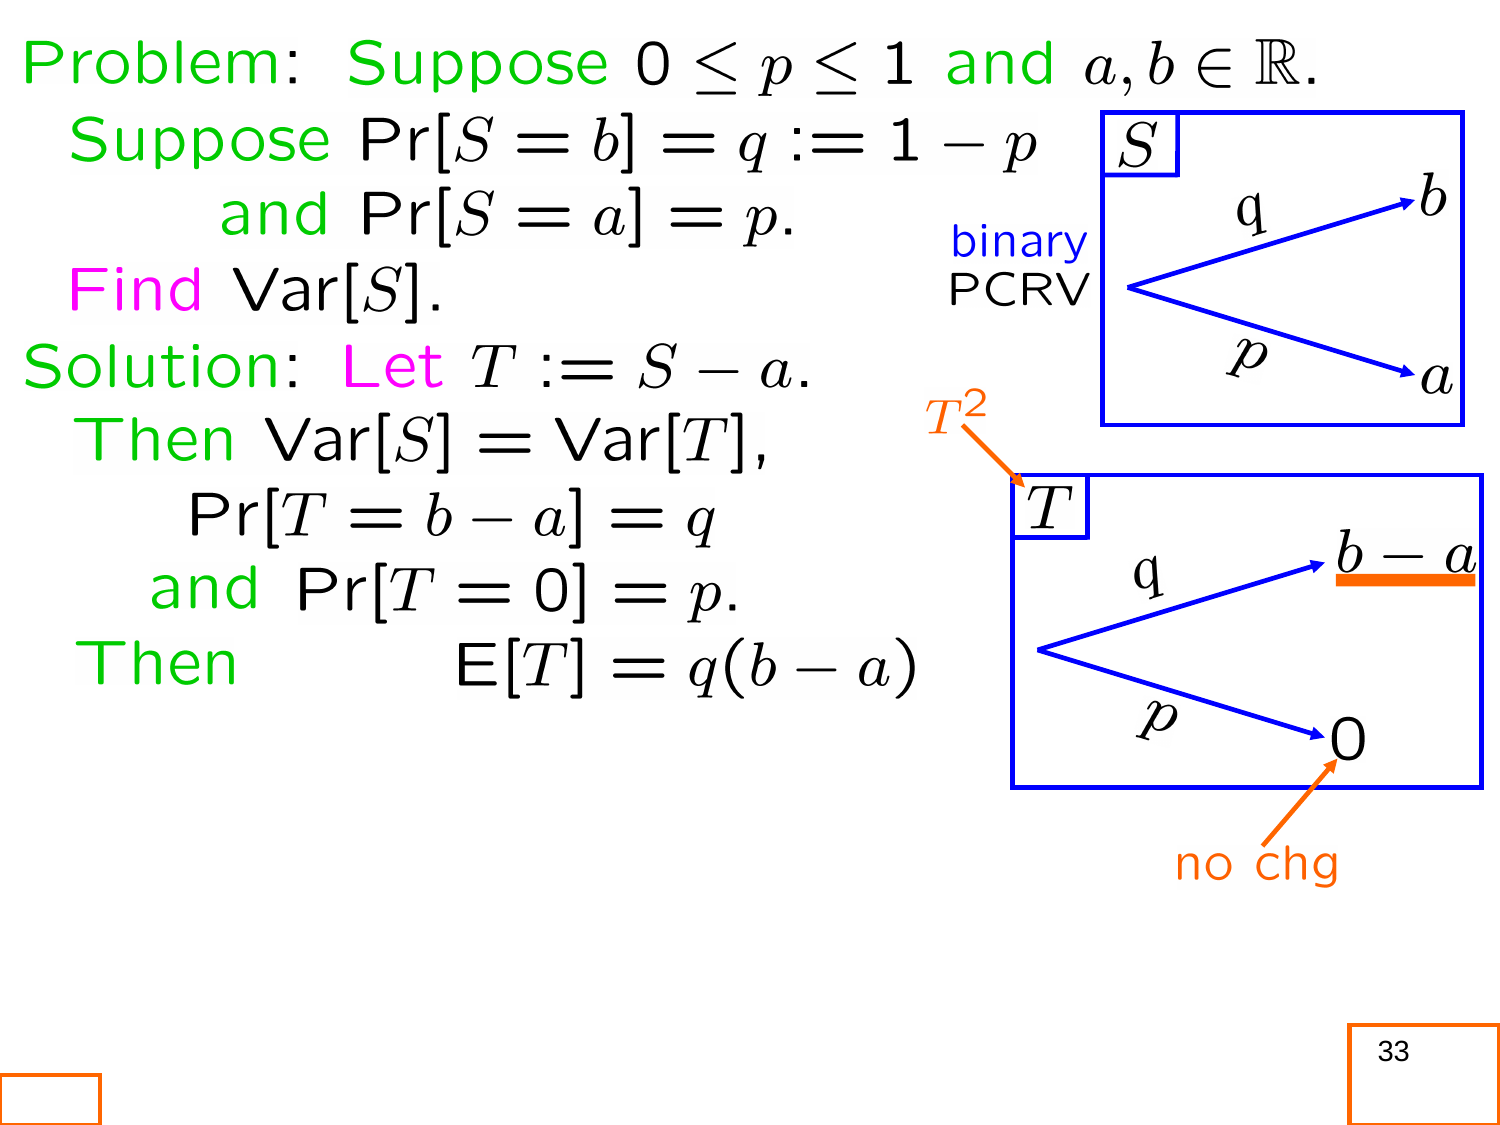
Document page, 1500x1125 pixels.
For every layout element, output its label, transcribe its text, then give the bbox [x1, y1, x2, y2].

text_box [1102, 112, 1463, 426]
picture [220, 186, 794, 249]
picture [24, 340, 298, 391]
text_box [1012, 474, 1482, 788]
picture [348, 38, 1316, 99]
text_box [1176, 758, 1338, 890]
picture [73, 412, 766, 475]
text_box [0, 1074, 100, 1125]
picture [298, 562, 736, 625]
picture [344, 342, 810, 391]
picture [70, 262, 440, 325]
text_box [924, 387, 1026, 488]
text_box [1349, 1025, 1500, 1125]
picture [190, 487, 715, 550]
picture [70, 111, 1038, 175]
picture [24, 37, 298, 85]
slide_number 33 [1074, 1024, 1425, 1103]
picture [149, 562, 256, 610]
picture [457, 637, 917, 700]
picture [74, 637, 234, 685]
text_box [949, 224, 1092, 308]
